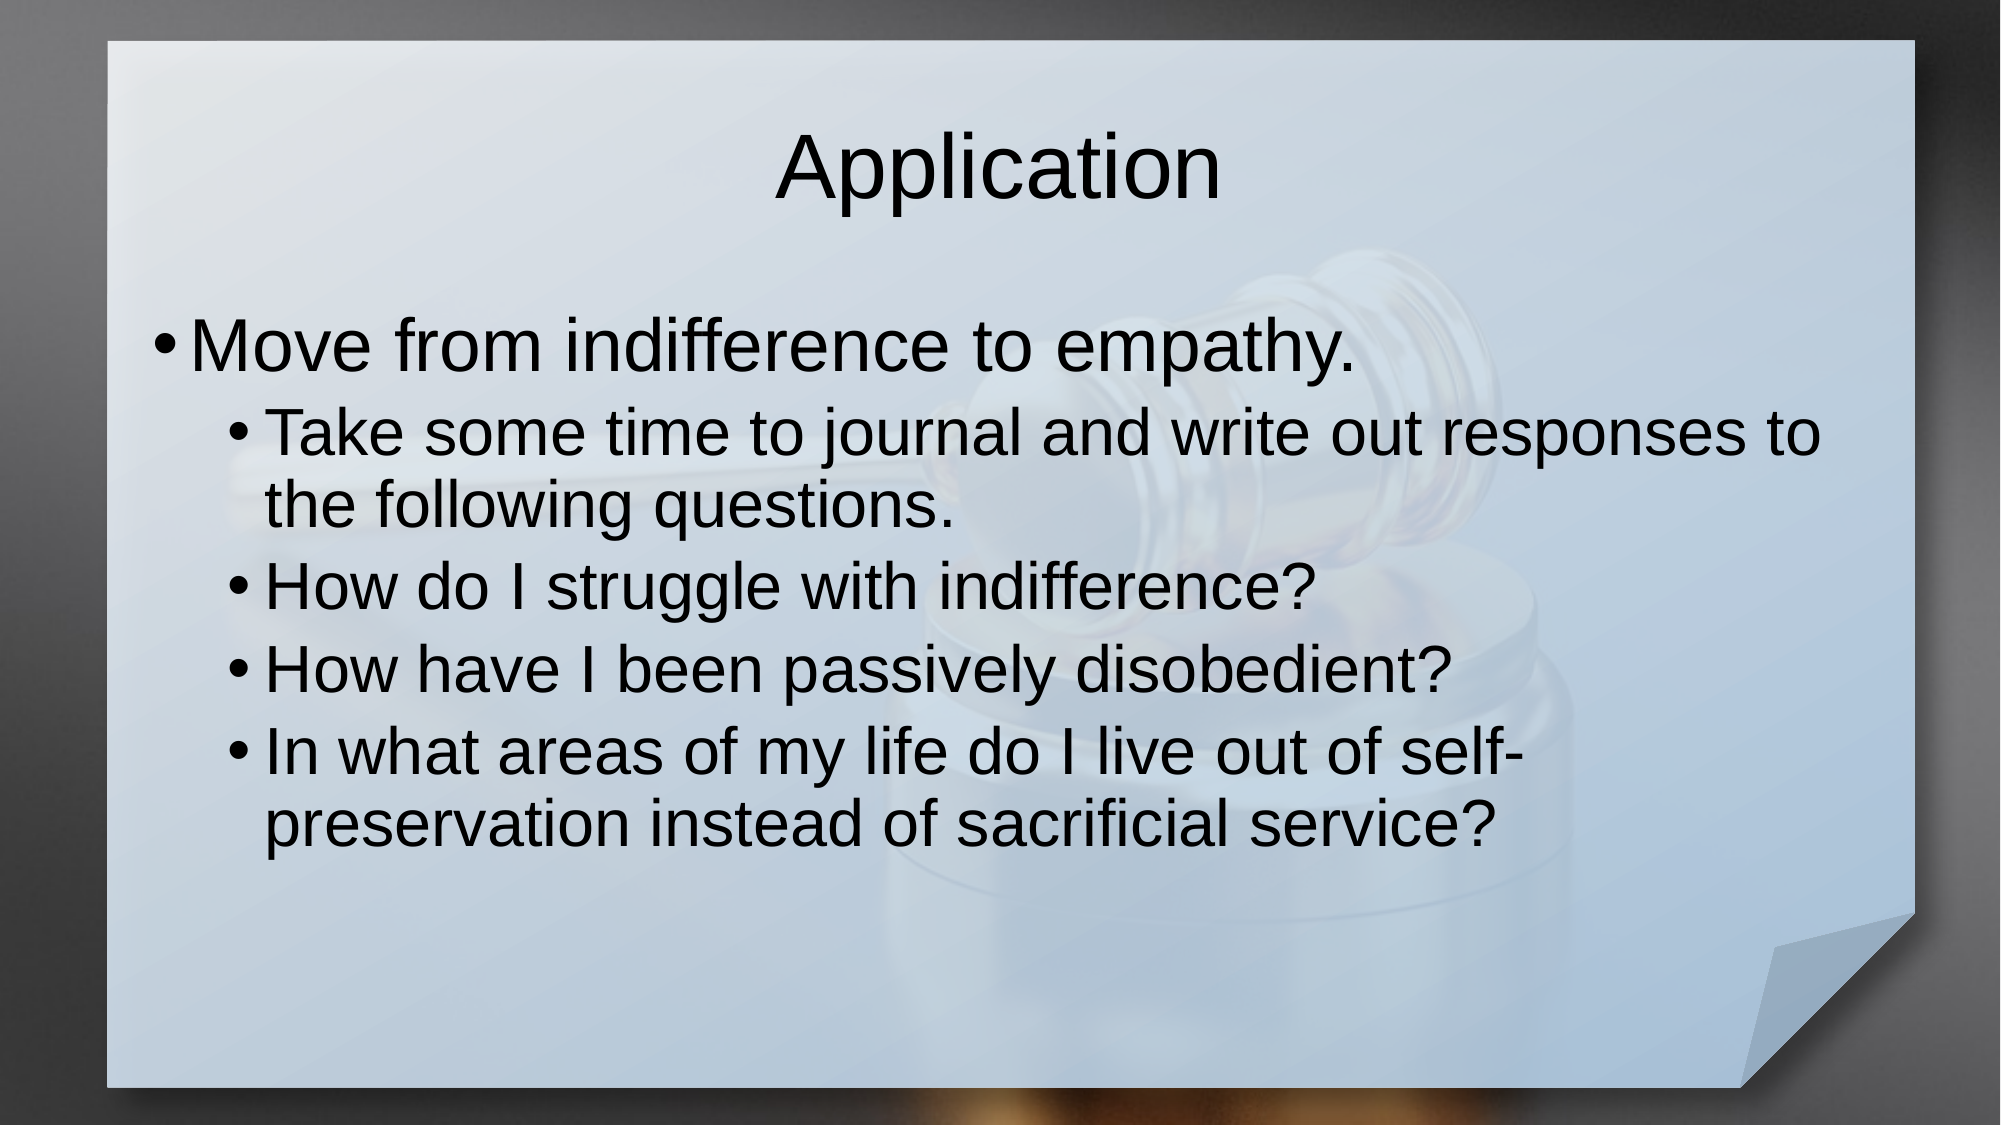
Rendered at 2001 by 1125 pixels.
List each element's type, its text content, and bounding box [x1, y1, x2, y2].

picture [0, 0, 2001, 1125]
title Application [137, 59, 1863, 278]
list Move from indifference to empathy. Take some time to journal and write out responses to the following questions. How do I struggle with indifference? How have I been passively disobedient? In what areas of my life do I live out of self-preservation instead of sacrificial service? [137, 299, 1863, 1014]
